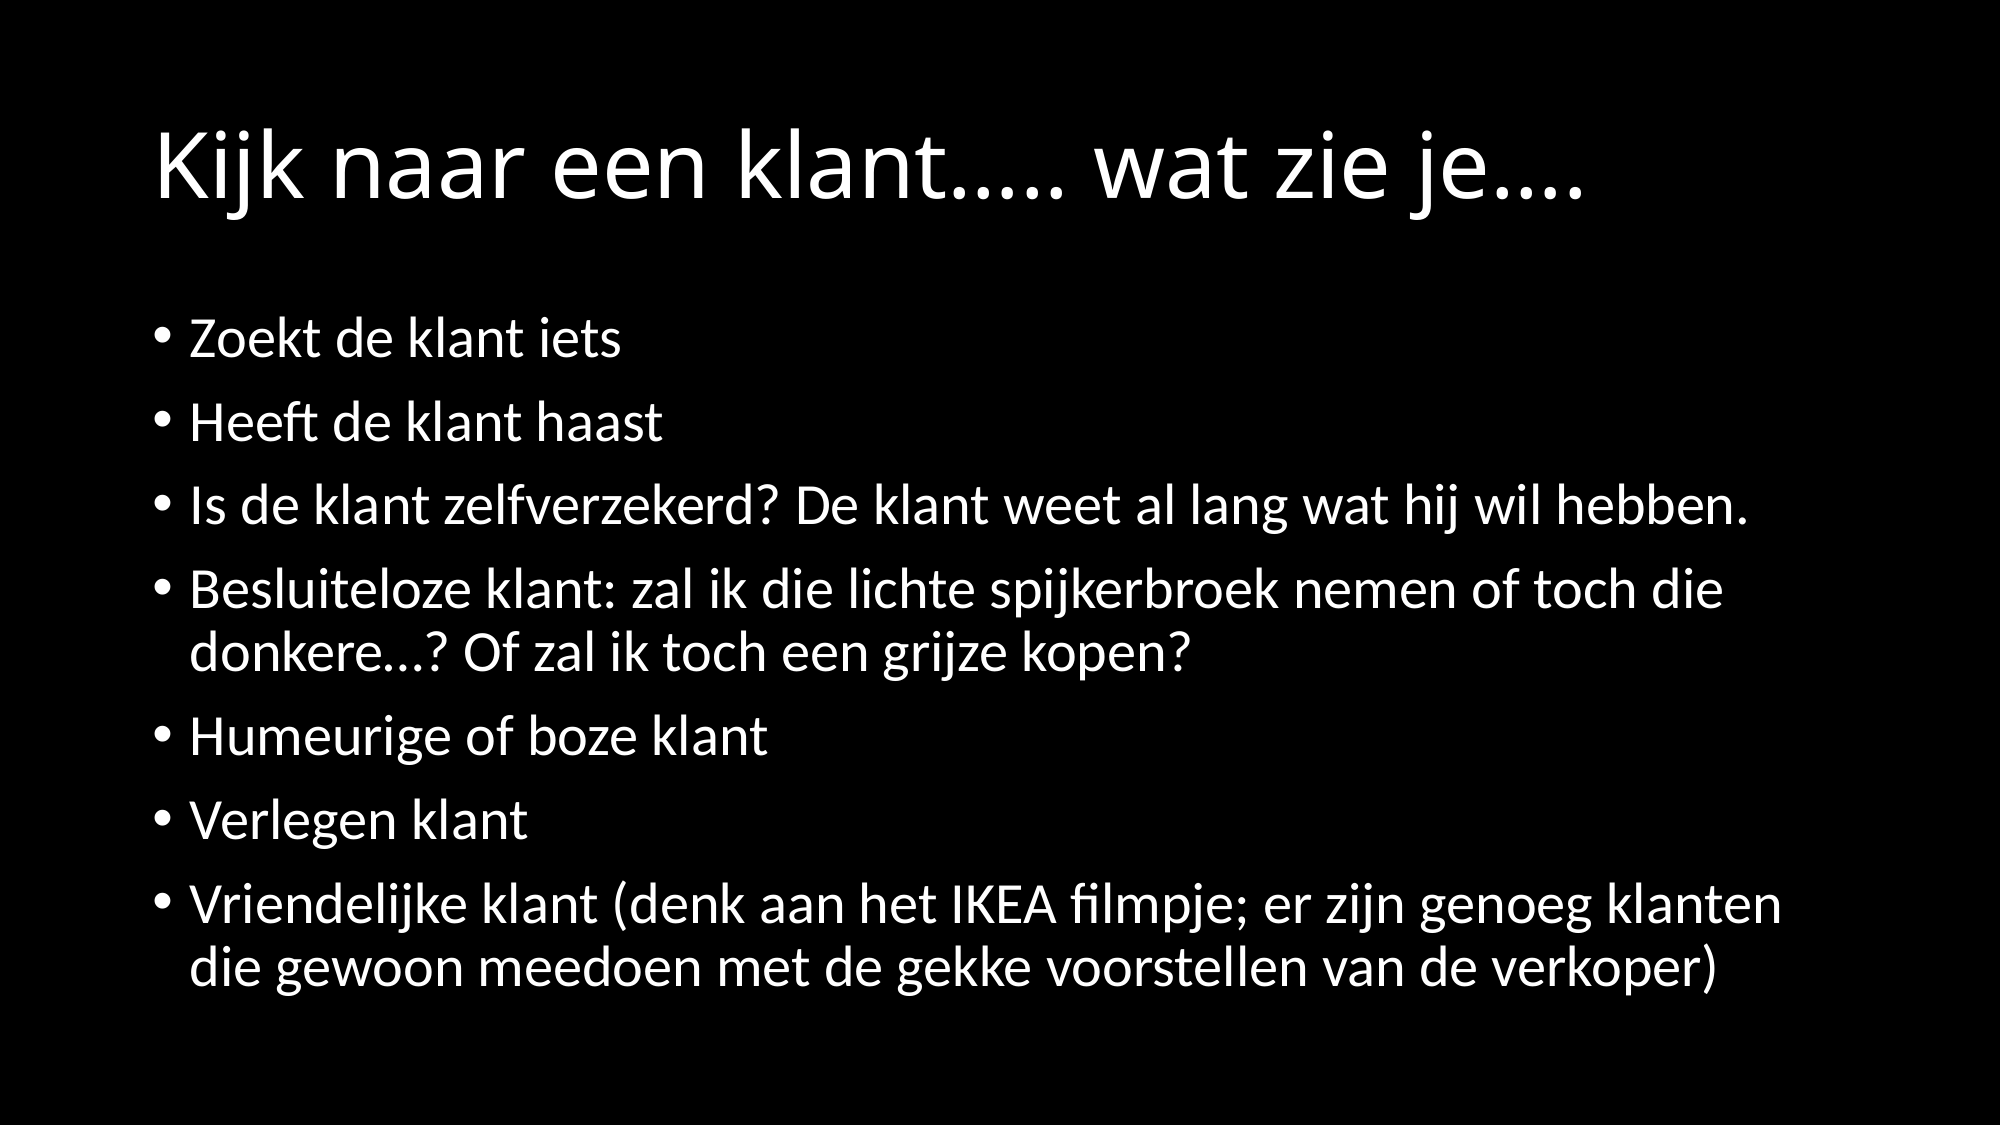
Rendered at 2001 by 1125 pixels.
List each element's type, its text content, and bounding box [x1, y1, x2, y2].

title Kijk naar een klant….. wat zie je…. [137, 59, 1863, 278]
list Zoekt de klant iets Heeft de klant haast Is de klant zelfverzekerd? De klant weet al lang wat hij wil hebben. Besluiteloze klant: zal ik die lichte spijkerbroek nemen of toch die donkere…? Of zal ik toch een grijze kopen? Humeurige of boze klant Verlegen klant Vriendelijke klant (denk aan het IKEA filmpje; er zijn genoeg klanten die gewoon meedoen met de gekke voorstellen van de verkoper) [137, 299, 1863, 1014]
